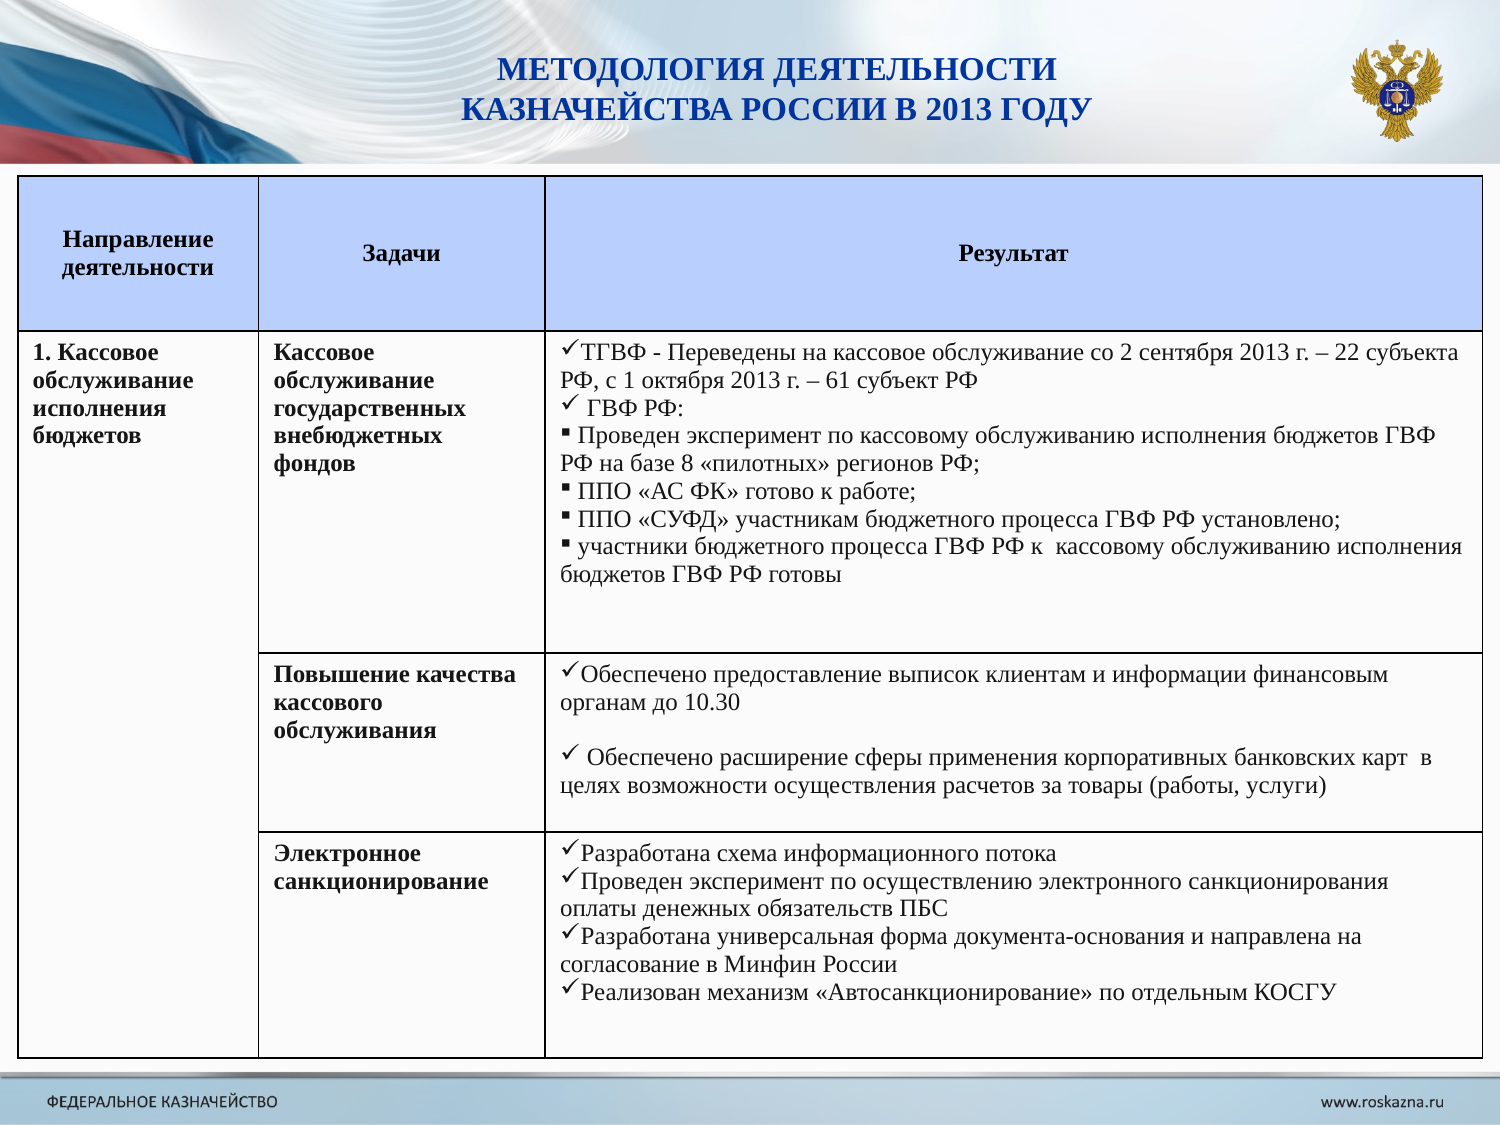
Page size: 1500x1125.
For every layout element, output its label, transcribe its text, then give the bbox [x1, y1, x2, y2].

table_header Направление деятельности [19, 177, 258, 330]
table_cell Повышение качества кассового обслуживания [259, 654, 544, 831]
table_cell Электронное санкционирование [259, 833, 544, 1057]
picture [0, 0, 1500, 1125]
text_box МЕТОДОЛОГИЯ ДЕЯТЕЛЬНОСТИ КАЗНАЧЕЙСТВА РОССИИ В 2013 ГОДУ [183, 39, 1372, 134]
table_header Задачи [259, 177, 544, 330]
table_cell Обеспечено предоставление выписок клиентам и информации финансовым органам до 10.30 Обеспечено расширение сферы применения корпоративных банковских карт в целях возможности осуществления расчетов за товары (работы, услуги) [546, 654, 1482, 831]
table_cell Разработана схема информационного потока Проведен эксперимент по осуществлению электронного санкционирования оплаты денежных обязательств ПБС Разработана универсальная форма документа-основания и направлена на согласование в Минфин России Реализован механизм «Автосанкционирование» по отдельным КОСГУ [546, 833, 1482, 1057]
table_cell ТГВФ - Переведены на кассовое обслуживание со 2 сентября 2013 г. – 22 субъекта РФ, с 1 октября 2013 г. – 61 субъект РФ ГВФ РФ: Проведен эксперимент по кассовому обслуживанию исполнения бюджетов ГВФ РФ на базе 8 «пилотных» регионов РФ; ППО «АС ФК» готово к работе; ППО «СУФД» участникам бюджетного процесса ГВФ РФ установлено; участники бюджетного процесса ГВФ РФ к кассовому обслуживанию исполнения бюджетов ГВФ РФ готовы [546, 332, 1482, 652]
table_cell Кассовое обслуживание государственных внебюджетных фондов [259, 332, 544, 652]
table_header Результат [546, 177, 1482, 330]
table_cell 1. Кассовое обслуживание исполнения бюджетов [19, 332, 258, 1057]
